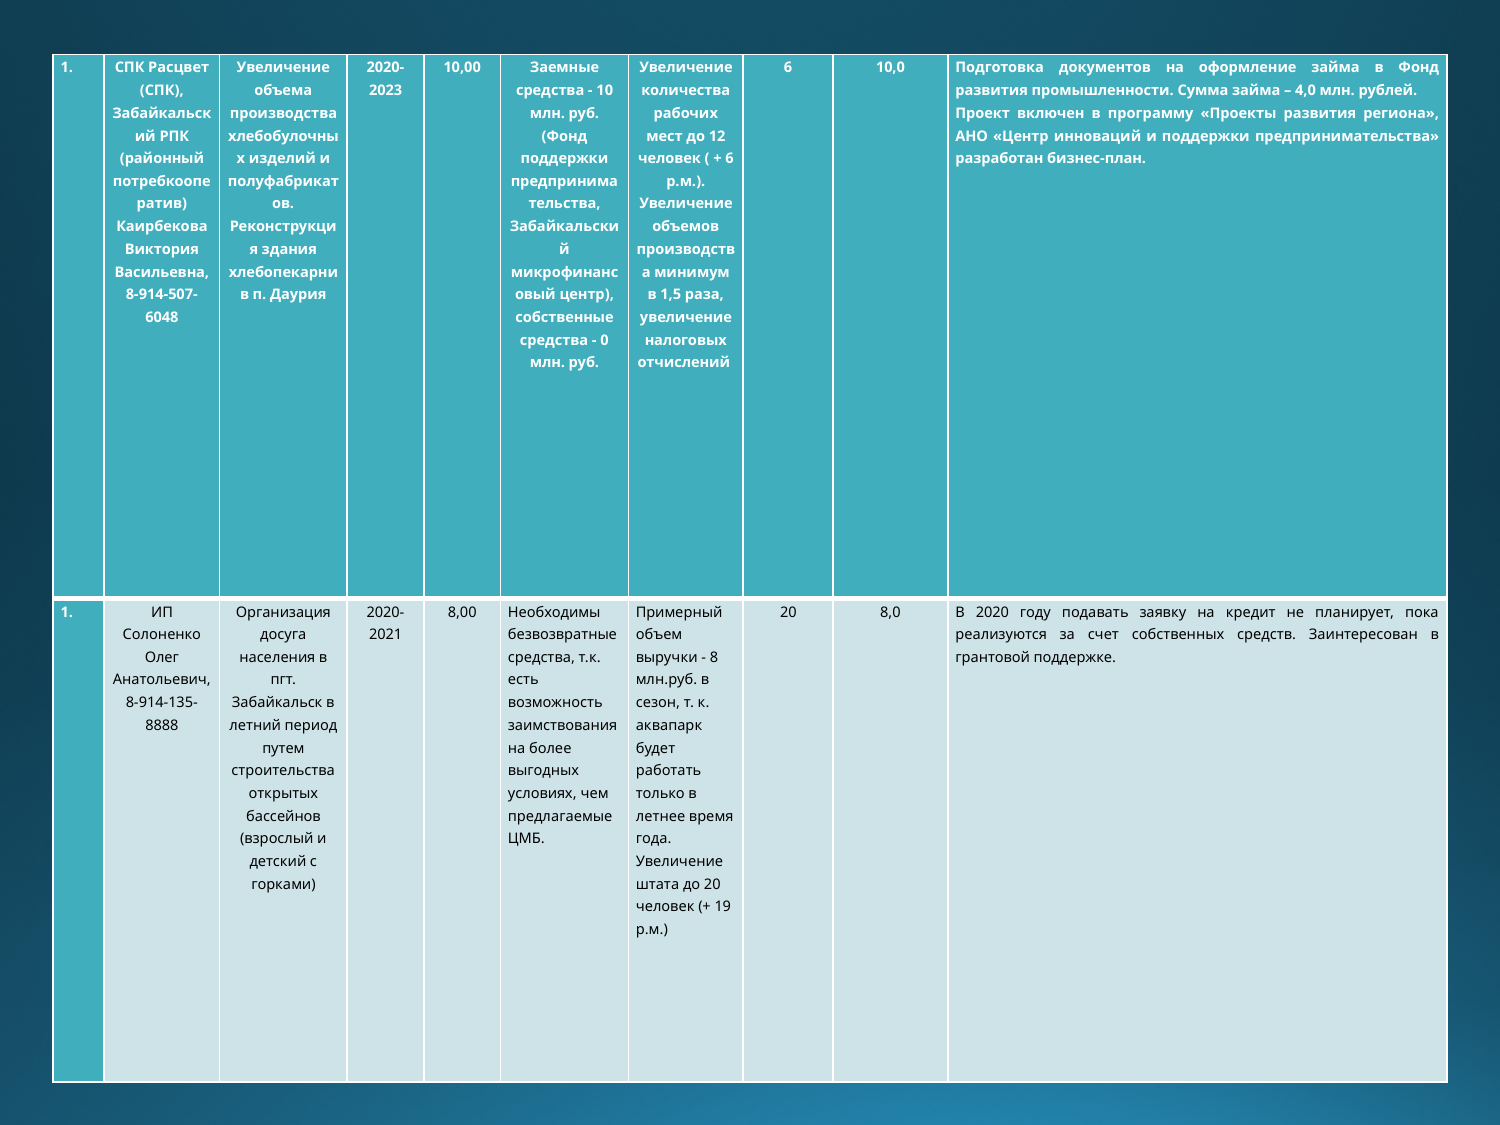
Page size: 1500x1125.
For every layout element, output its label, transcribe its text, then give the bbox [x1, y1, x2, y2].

table_cell Организация досуга населения в пгт. Забайкальск в летний период путем строительства открытых бассейнов (взрослый и детский с горками) [220, 601, 346, 1081]
table_header 2020-2023 [348, 55, 423, 596]
table_header [54, 55, 103, 596]
table_cell Примерный объем выручки - 8 млн.руб. в сезон, т. к. аквапарк будет работать только в летнее время года. Увеличение штата до 20 человек (+ 19 р.м.) [629, 601, 742, 1081]
table_cell ИП Солоненко Олег Анатольевич, 8-914-135-8888 [105, 601, 219, 1081]
table_header Увеличение количества рабочих мест до 12 человек ( + 6 р.м.). Увеличение объемов производства минимум в 1,5 раза, увеличение налоговых отчислений [629, 55, 742, 596]
table_header Увеличение объема производства хлебобулочных изделий и полуфабрикатов. Реконструкция здания хлебопекарни в п. Даурия [220, 55, 346, 596]
table_cell [54, 601, 103, 1081]
table_cell 8,0 [834, 601, 947, 1081]
table_cell 20 [744, 601, 832, 1081]
table_cell 2020-2021 [348, 601, 423, 1081]
table_header 10,00 [425, 55, 500, 596]
table_header Заемные средства - 10 млн. руб. (Фонд поддержки предпринимательства, Забайкальский микрофинансовый центр), собственные средства - 0 млн. руб. [501, 55, 628, 596]
table_header СПК Расцвет (СПК), Забайкальский РПК (районный потребкооператив) Каирбекова Виктория Васильевна, 8-914-507-6048 [105, 55, 219, 596]
table_cell В 2020 году подавать заявку на кредит не планирует, пока реализуются за счет собственных средств. Заинтересован в грантовой поддержке. [949, 601, 1446, 1081]
table_header 10,0 [834, 55, 947, 596]
picture [0, 0, 1500, 1125]
table_header 6 [744, 55, 832, 596]
table_cell 8,00 [425, 601, 500, 1081]
table_cell Необходимы безвозвратные средства, т.к. есть возможность заимствования на более выгодных условиях, чем предлагаемые ЦМБ. [501, 601, 628, 1081]
table_header Подготовка документов на оформление займа в Фонд развития промышленности. Сумма займа – 4,0 млн. рублей. Проект включен в программу «Проекты развития региона», АНО «Центр инноваций и поддержки предпринимательства» разработан бизнес-план. [949, 55, 1446, 596]
